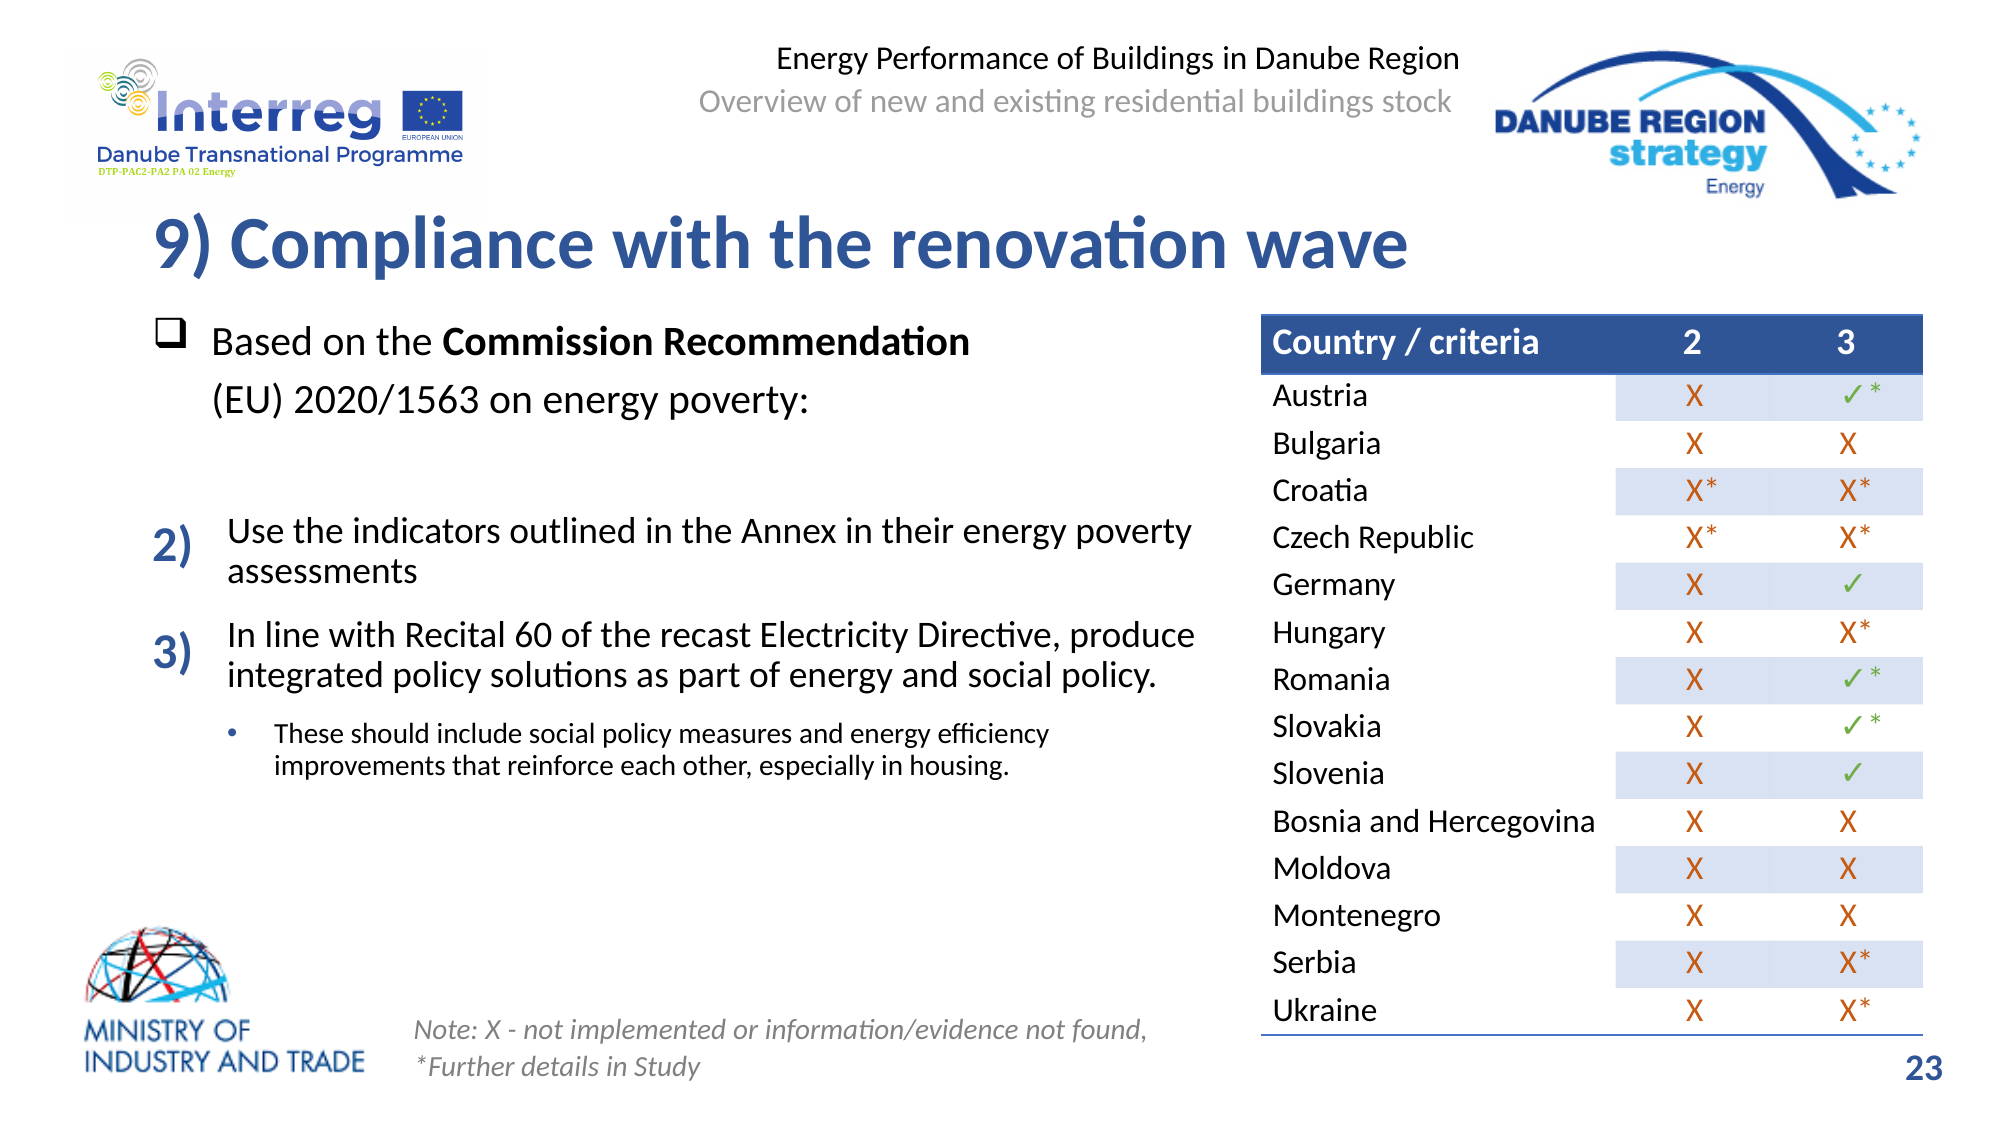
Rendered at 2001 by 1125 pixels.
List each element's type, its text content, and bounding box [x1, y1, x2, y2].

text_box 3) [137, 611, 213, 687]
picture [66, 907, 385, 1093]
text_box 23 [1862, 1035, 1958, 1095]
table_cell X* [1769, 941, 1923, 988]
table_cell Romania [1261, 657, 1616, 704]
table_cell X* [1769, 468, 1923, 515]
table_cell Slovakia [1261, 704, 1616, 752]
table_cell X [1769, 846, 1923, 893]
table_cell Bulgaria [1261, 421, 1616, 468]
table_cell Slovenia [1261, 752, 1616, 799]
table_cell ✓ [1769, 752, 1923, 799]
picture [1475, 29, 1942, 221]
table_cell X* [1769, 988, 1923, 1034]
table_cell ✓ [1769, 563, 1923, 610]
text_box Use the indicators outlined in the Annex in their energy poverty assessments In line with Recital 60 of the recast Electricity Directive, produce integrated policy solutions as part of energy and social policy. These should include social policy measures and energy efficiency improvements that reinforce each other, especially in housing. [137, 503, 1222, 789]
text_box Energy Performance of Buildings in Danube Region Overview of new and existing residential buildings stock [655, 29, 1475, 127]
table_cell ✓* [1769, 375, 1923, 421]
table_cell X* [1616, 515, 1769, 563]
table_cell Bosnia and Hercegovina [1261, 799, 1616, 846]
table_cell Germany [1261, 563, 1616, 610]
table_cell Austria [1261, 375, 1616, 421]
text_box 2) [137, 503, 213, 579]
table_cell Moldova [1261, 846, 1616, 893]
table_cell X [1616, 941, 1769, 988]
table_cell Ukraine [1261, 988, 1616, 1034]
table_header Country / criteria [1261, 316, 1616, 373]
picture [65, 46, 487, 224]
table_cell Czech Republic [1261, 515, 1616, 563]
text_box Note: X - not implemented or information/evidence not found, *Further details in Study [398, 1000, 1164, 1090]
table_cell Montenegro [1261, 893, 1616, 941]
table_cell X [1616, 610, 1769, 657]
table_cell X [1769, 799, 1923, 846]
table_cell X [1769, 421, 1923, 468]
list Based on the Commission Recommendation (EU) 2020/1563 on energy poverty: [137, 297, 1222, 432]
table_cell X [1616, 375, 1769, 421]
table_cell X [1616, 704, 1769, 752]
table_cell X [1616, 752, 1769, 799]
table_cell X [1616, 893, 1769, 941]
table_cell X [1616, 657, 1769, 704]
table_cell X* [1769, 515, 1923, 563]
table_cell X [1769, 893, 1923, 941]
table_cell ✓* [1769, 704, 1923, 752]
table_cell X [1616, 421, 1769, 468]
table_header 3 [1769, 316, 1923, 373]
table_cell Serbia [1261, 941, 1616, 988]
table_cell X [1616, 563, 1769, 610]
table_cell Hungary [1261, 610, 1616, 657]
table_cell X* [1616, 468, 1769, 515]
table_cell Croatia [1261, 468, 1616, 515]
title 9) Compliance with the renovation wave [137, 191, 1863, 298]
table_cell X [1616, 799, 1769, 846]
table_cell X [1616, 846, 1769, 893]
table_header 2 [1616, 316, 1769, 373]
table_cell X [1616, 988, 1769, 1034]
table_cell ✓* [1769, 657, 1923, 704]
table_cell X* [1769, 610, 1923, 657]
